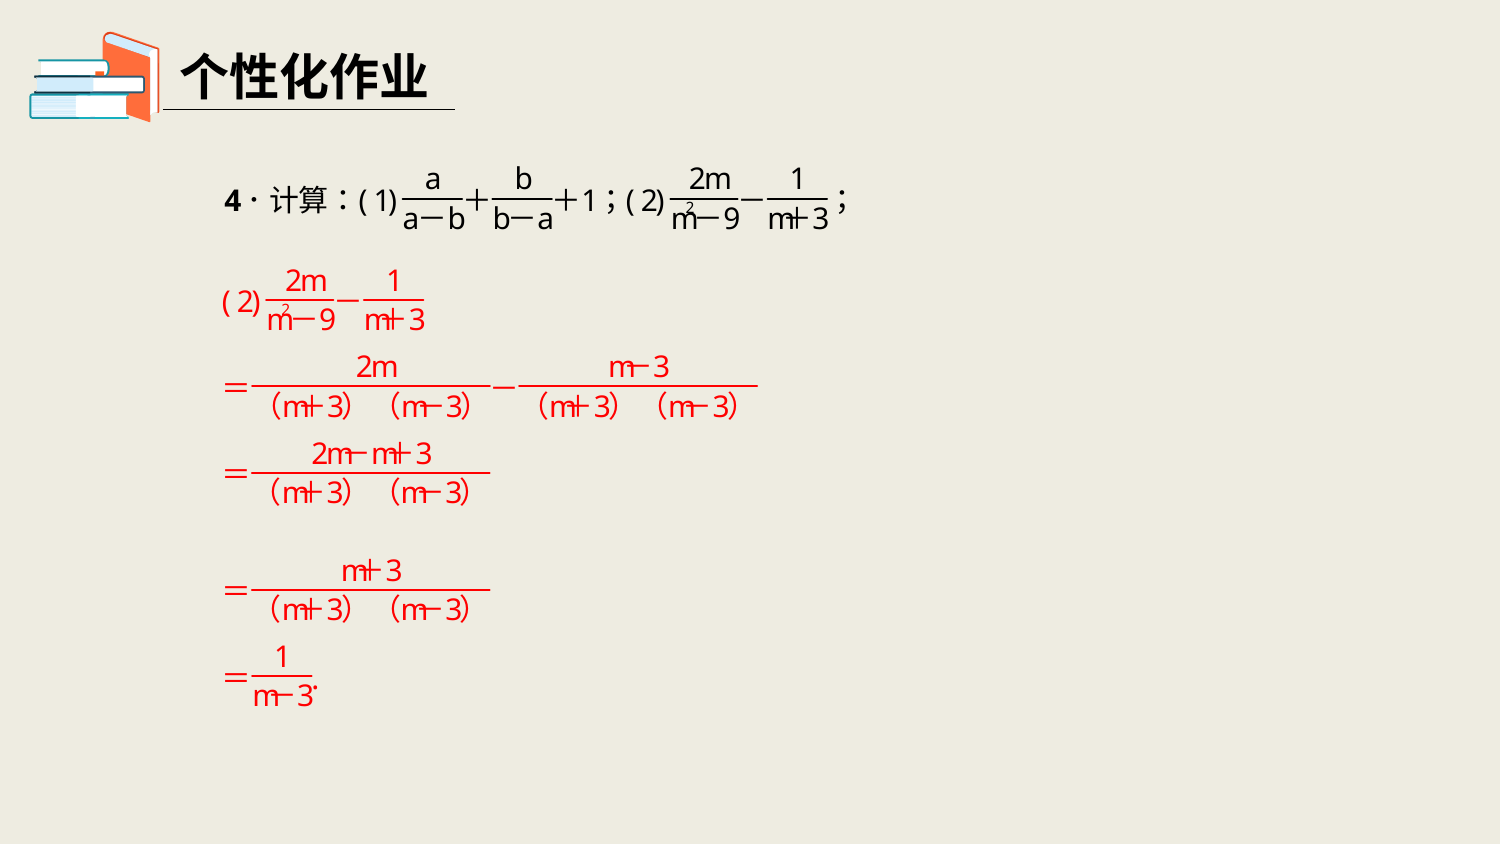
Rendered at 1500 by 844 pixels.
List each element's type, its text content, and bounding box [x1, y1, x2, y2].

picture [162, 256, 1337, 519]
picture [164, 155, 1339, 245]
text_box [29, 31, 160, 123]
picture [162, 546, 1337, 723]
text_box 个性化作业 [164, 38, 503, 113]
